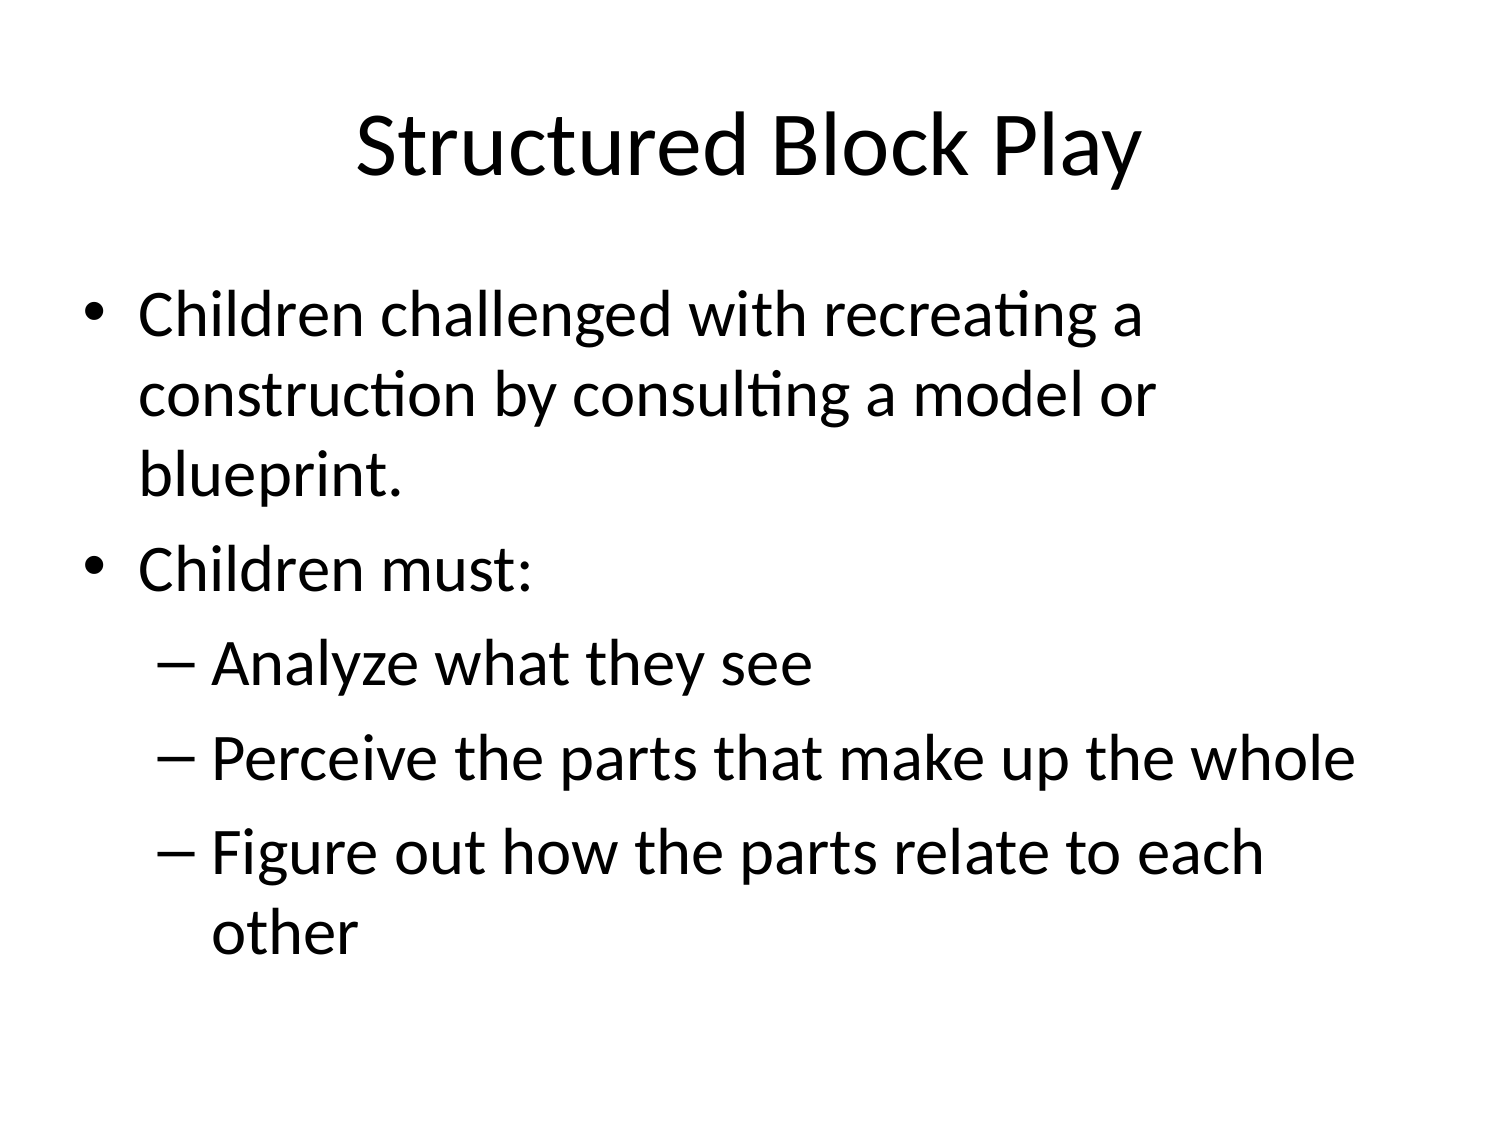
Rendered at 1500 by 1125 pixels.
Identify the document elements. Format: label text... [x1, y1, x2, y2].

title Structured Block Play [74, 14, 1426, 261]
list Children challenged with recreating a construction by consulting a model or blueprint. Children must: Analyze what they see Perceive the parts that make up the whole Figure out how the parts relate to each other [74, 261, 1426, 1125]
